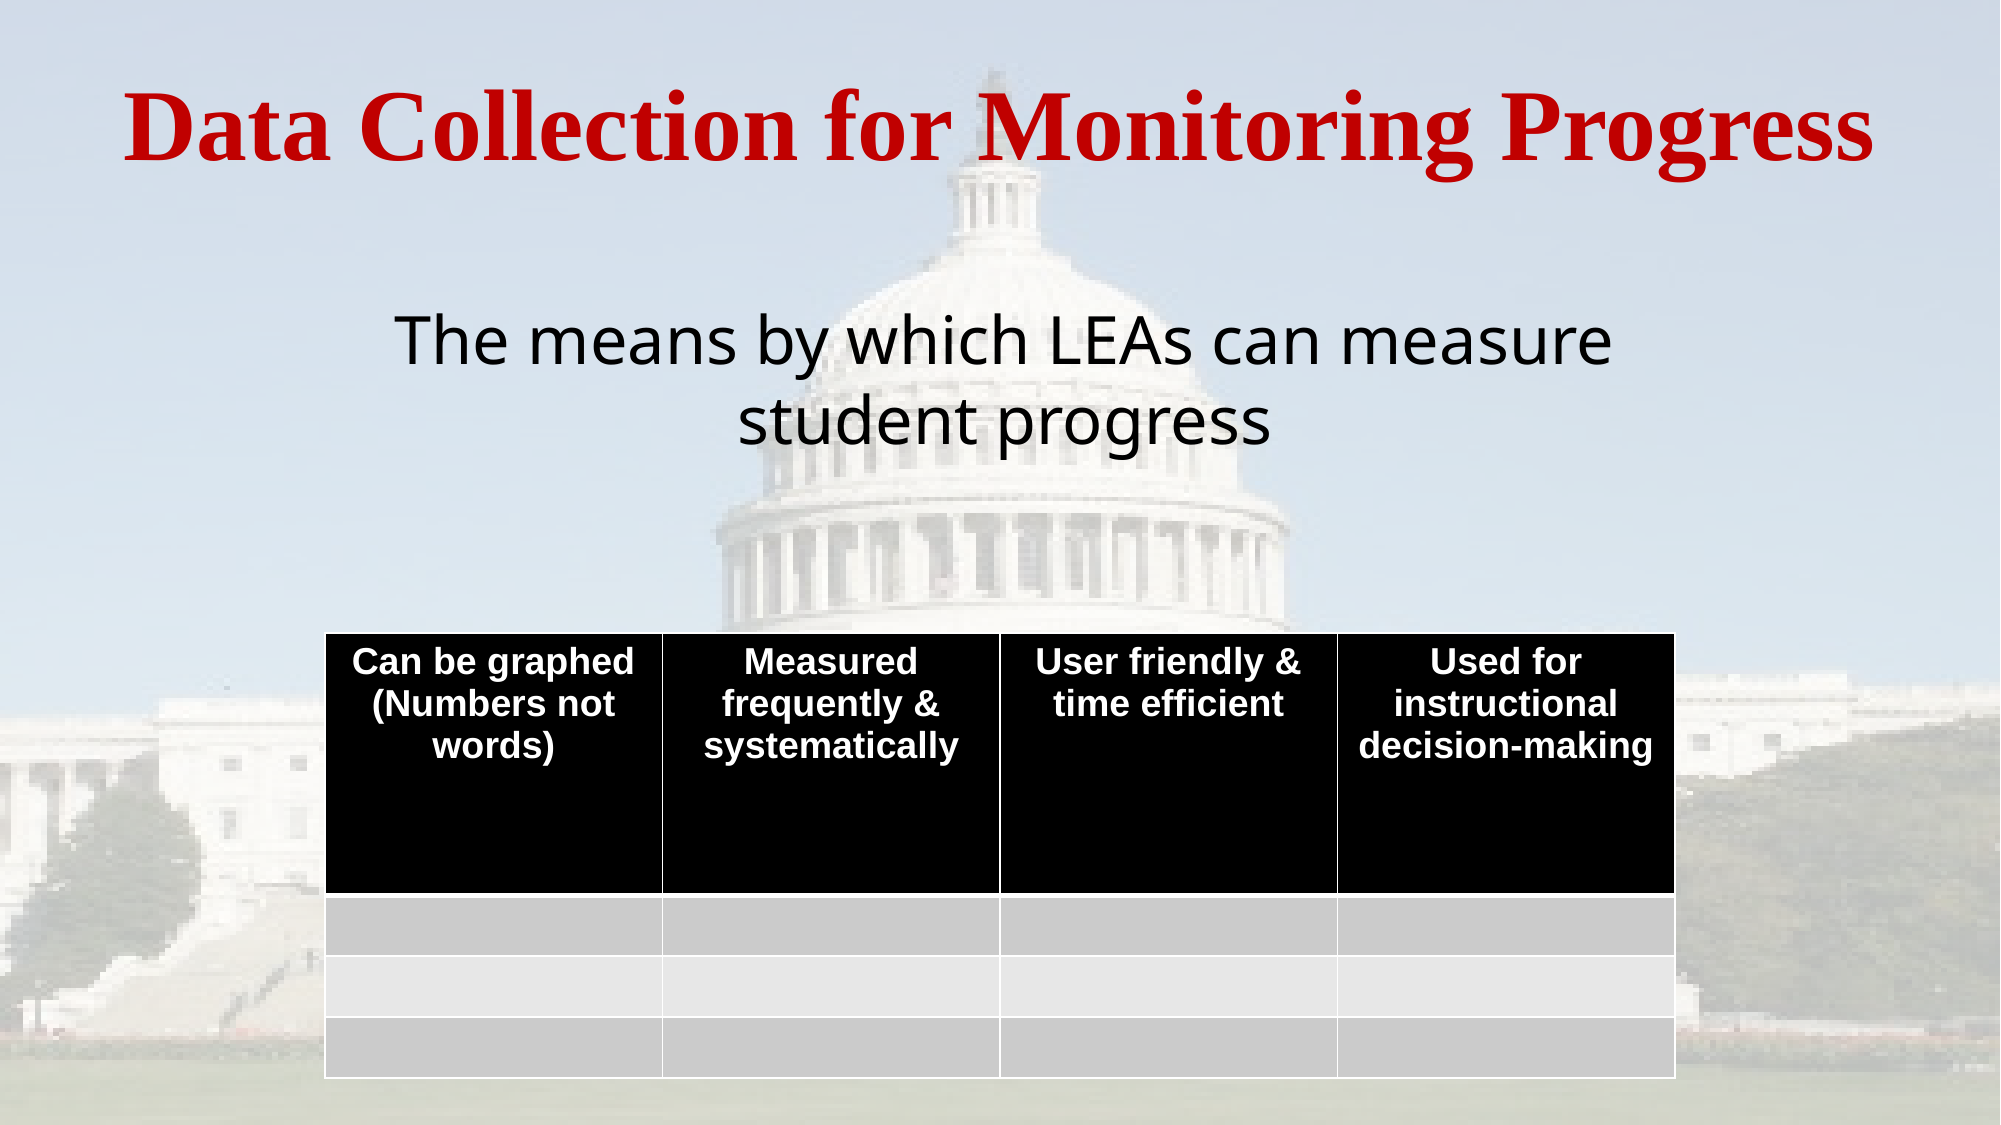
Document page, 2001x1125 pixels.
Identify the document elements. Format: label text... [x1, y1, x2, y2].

title Data Collection for Monitoring Progress [101, 50, 1899, 206]
table_cell [663, 957, 999, 1016]
table_cell [326, 1018, 662, 1077]
table_cell [1001, 1018, 1337, 1077]
table_cell [1338, 1018, 1674, 1077]
table_header Measured frequently & systematically [663, 634, 999, 893]
table_header Can be graphed (Numbers not words) [326, 634, 662, 893]
table_cell [1001, 957, 1337, 1016]
table_cell [1338, 957, 1674, 1016]
text_box The means by which LEAs can measure student progress [335, 290, 1675, 465]
table_cell [1338, 898, 1674, 955]
table_cell [326, 957, 662, 1016]
table_cell [663, 898, 999, 955]
table_cell [326, 898, 662, 955]
table_cell [1001, 898, 1337, 955]
table_header User friendly & time efficient [1001, 634, 1337, 893]
table_cell [663, 1018, 999, 1077]
table_header Used for instructional decision-making [1338, 634, 1674, 893]
